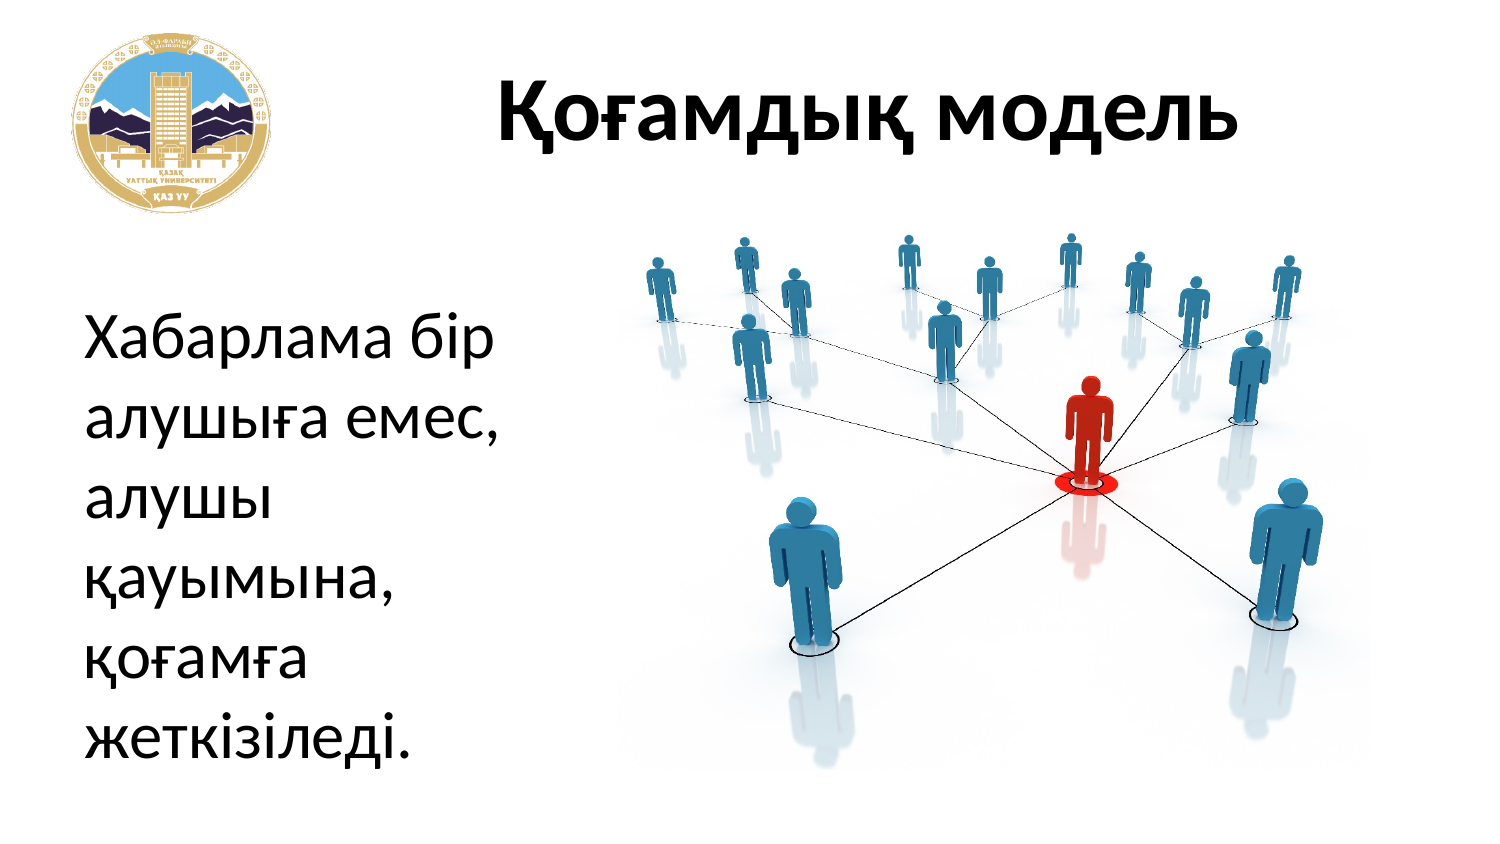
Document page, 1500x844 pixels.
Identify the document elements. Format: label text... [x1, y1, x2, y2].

title Қоғамдық модель [312, 33, 1425, 175]
picture [71, 33, 271, 215]
list Хабарлама бір алушыға емес, алушы қауымына, қоғамға жеткізіледі. [69, 284, 527, 801]
picture [617, 206, 1370, 771]
